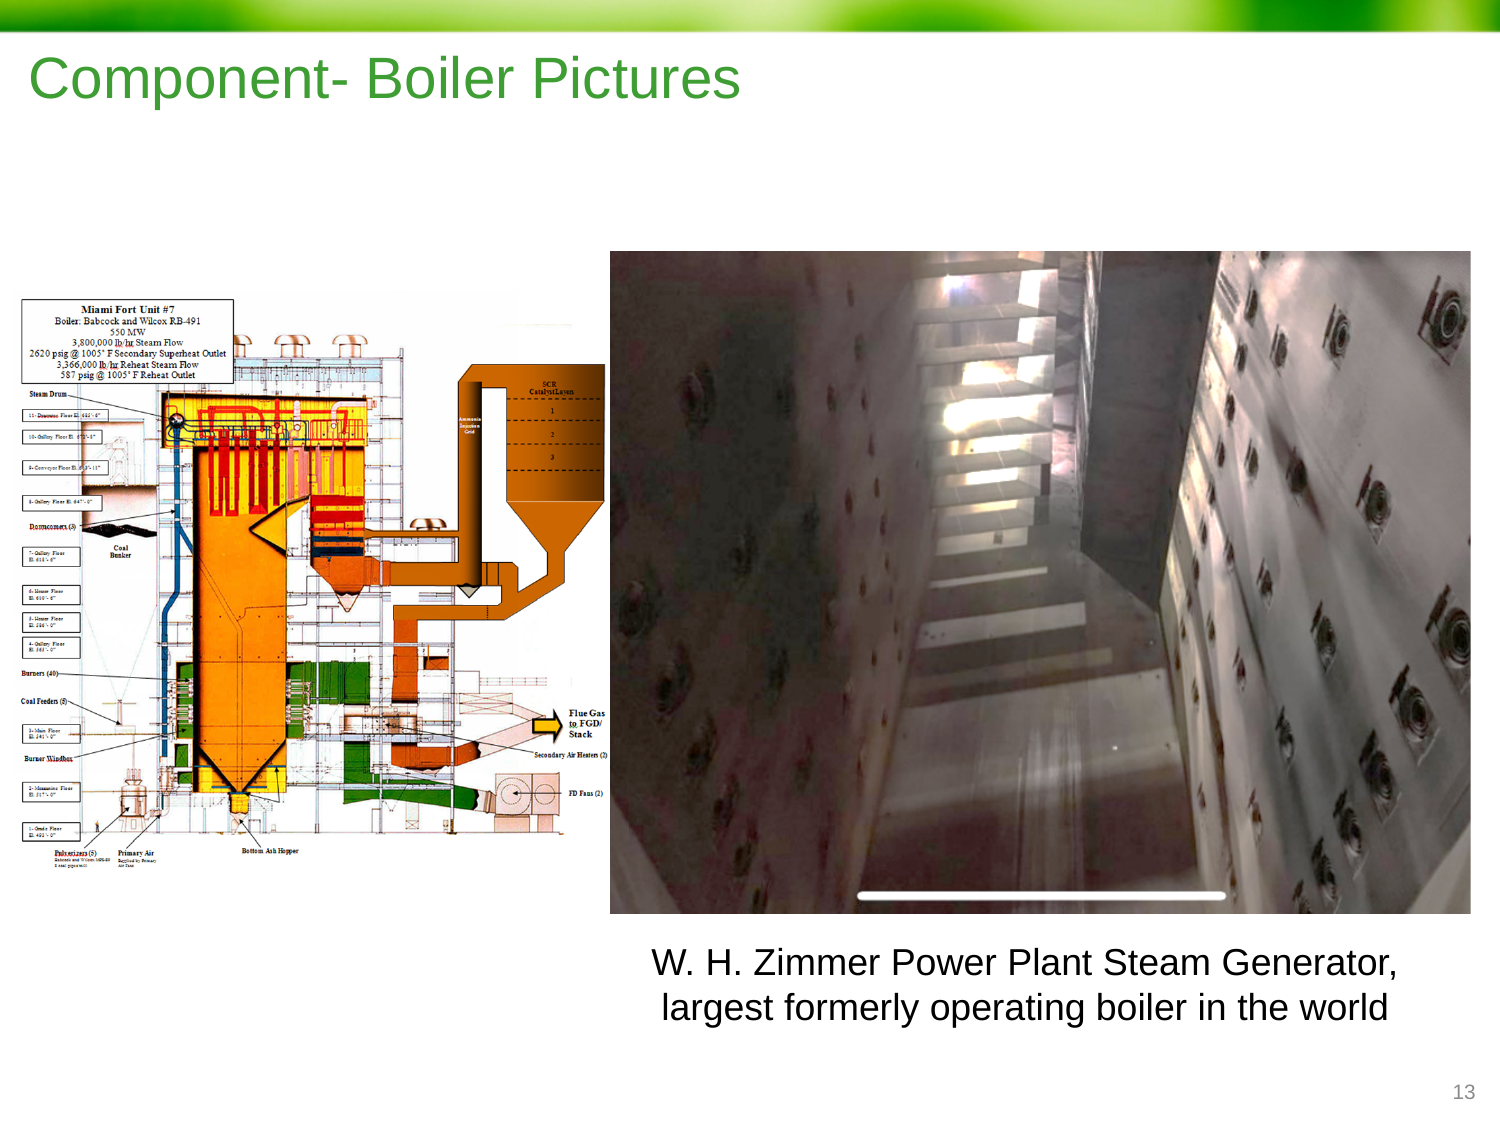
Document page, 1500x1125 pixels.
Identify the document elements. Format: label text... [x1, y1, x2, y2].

picture [0, 0, 1500, 99]
slide_number 12 [1282, 1061, 1491, 1122]
picture [13, 251, 1471, 914]
title Component- Boiler Pictures [13, 32, 1471, 189]
text_box W. H. Zimmer Power Plant Steam Generator, largest formerly operating boiler in the world [609, 930, 1442, 1036]
